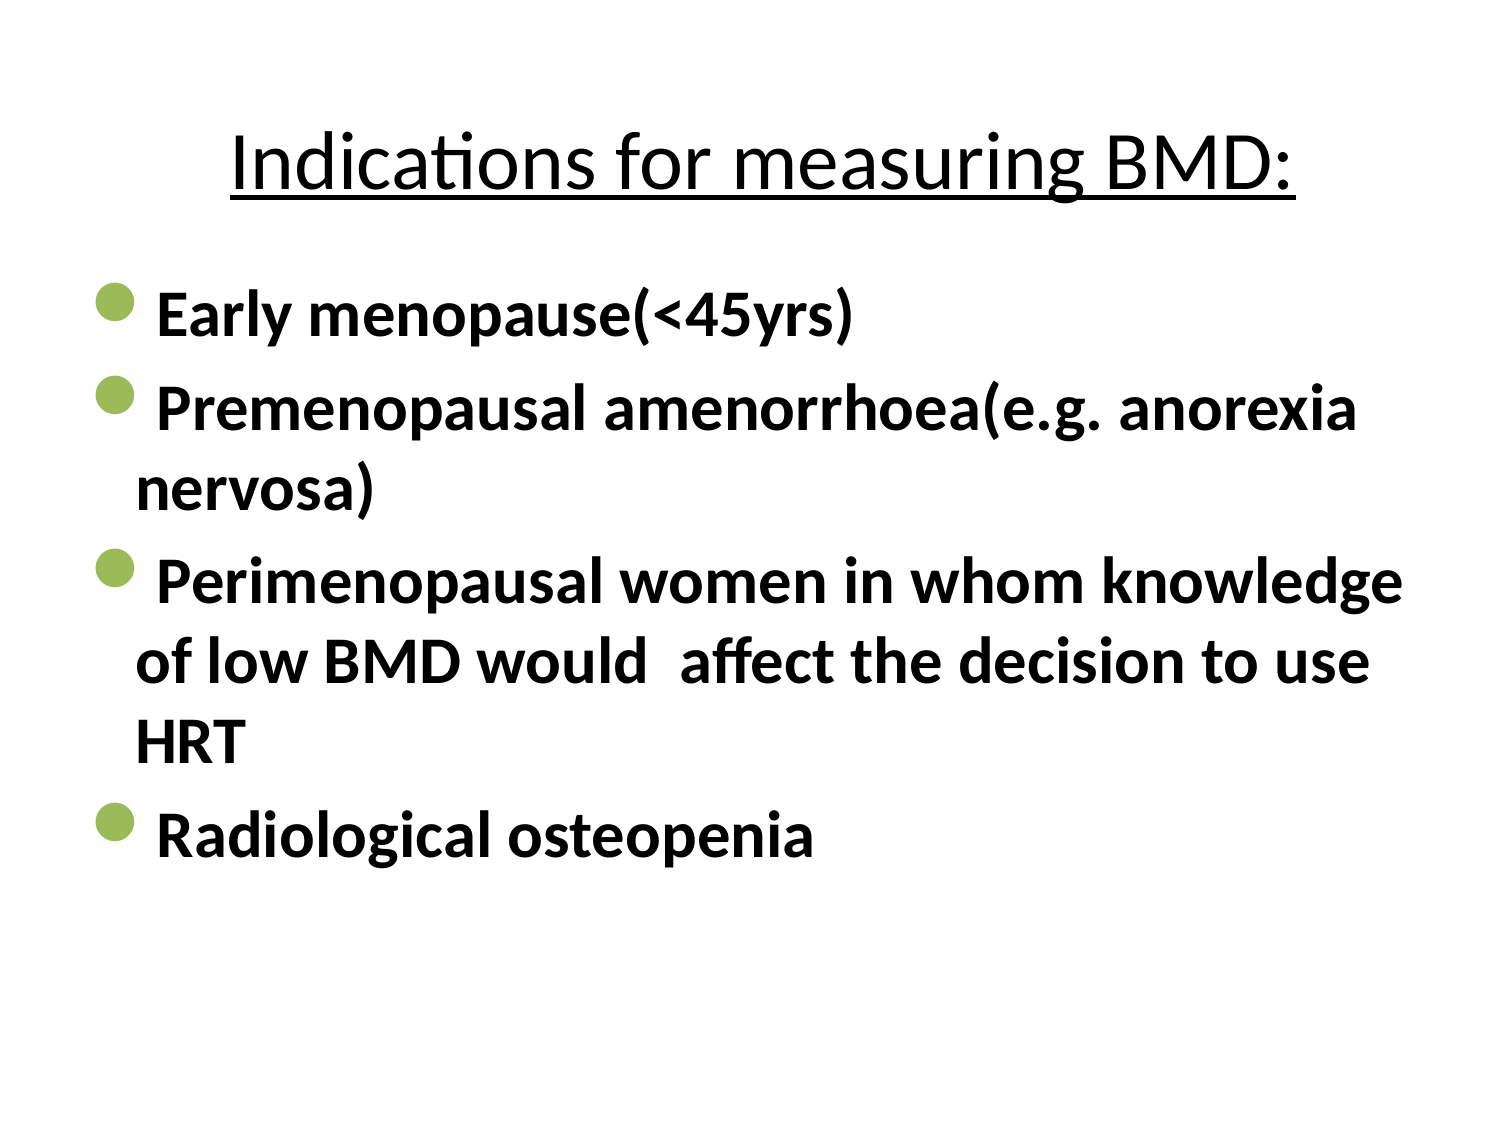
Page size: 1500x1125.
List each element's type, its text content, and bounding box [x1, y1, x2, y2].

title Indications for measuring BMD: [87, 62, 1438, 250]
list Early menopause(<45yrs) Premenopausal amenorrhoea(e.g. anorexia nervosa) Perimenopausal women in whom knowledge of low BMD would affect the decision to use HRT Radiological osteopenia [75, 262, 1425, 1005]
